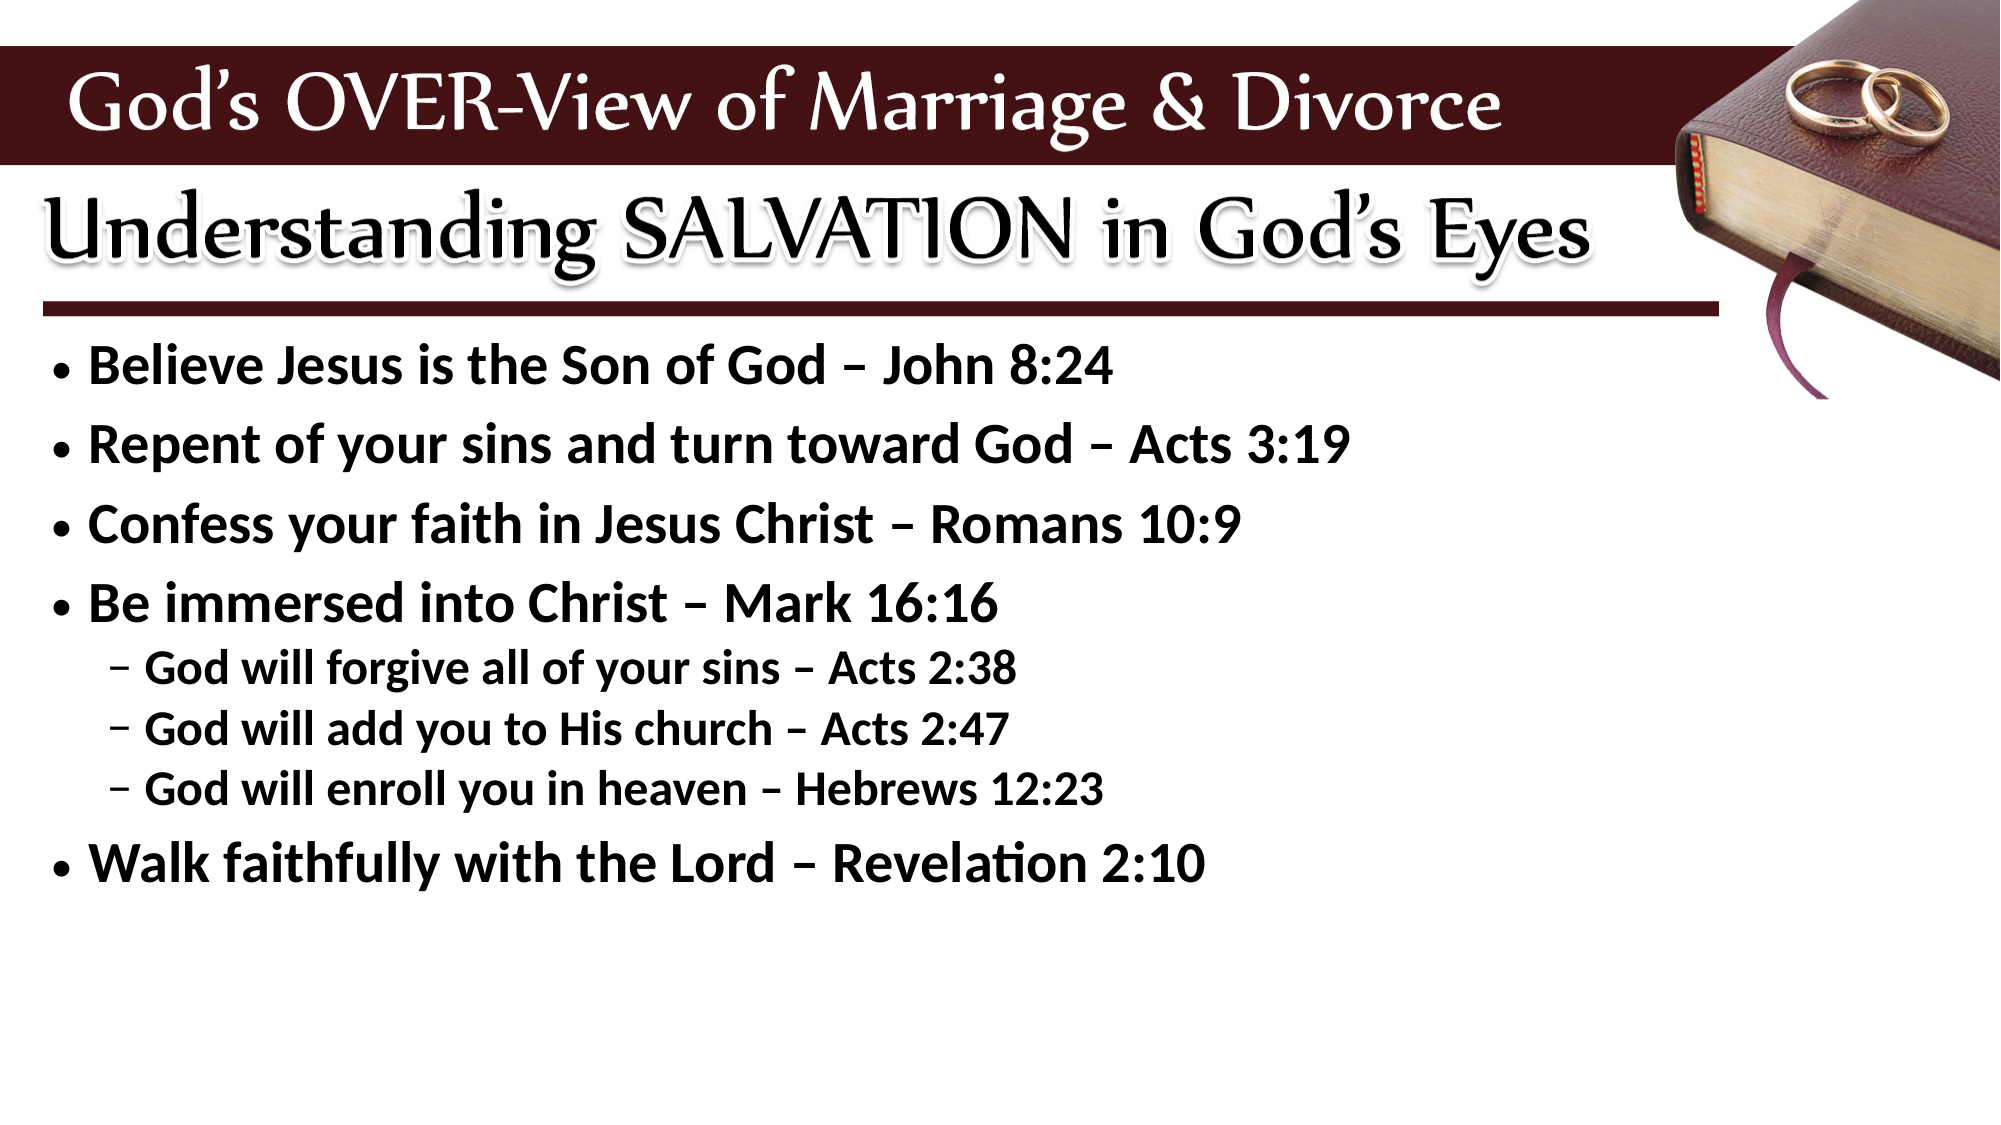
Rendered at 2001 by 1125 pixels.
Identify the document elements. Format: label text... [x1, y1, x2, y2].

picture [0, 0, 2000, 1125]
list Believe Jesus is the Son of God – John 8:24 Repent of your sins and turn toward God – Acts 3:19 Confess your faith in Jesus Christ – Romans 10:9 Be immersed into Christ – Mark 16:16 God will forgive all of your sins – Acts 2:38 God will add you to His church – Acts 2:47 God will enroll you in heaven – Hebrews 12:23 Walk faithfully with the Lord – Revelation 2:10 [36, 333, 1984, 1125]
